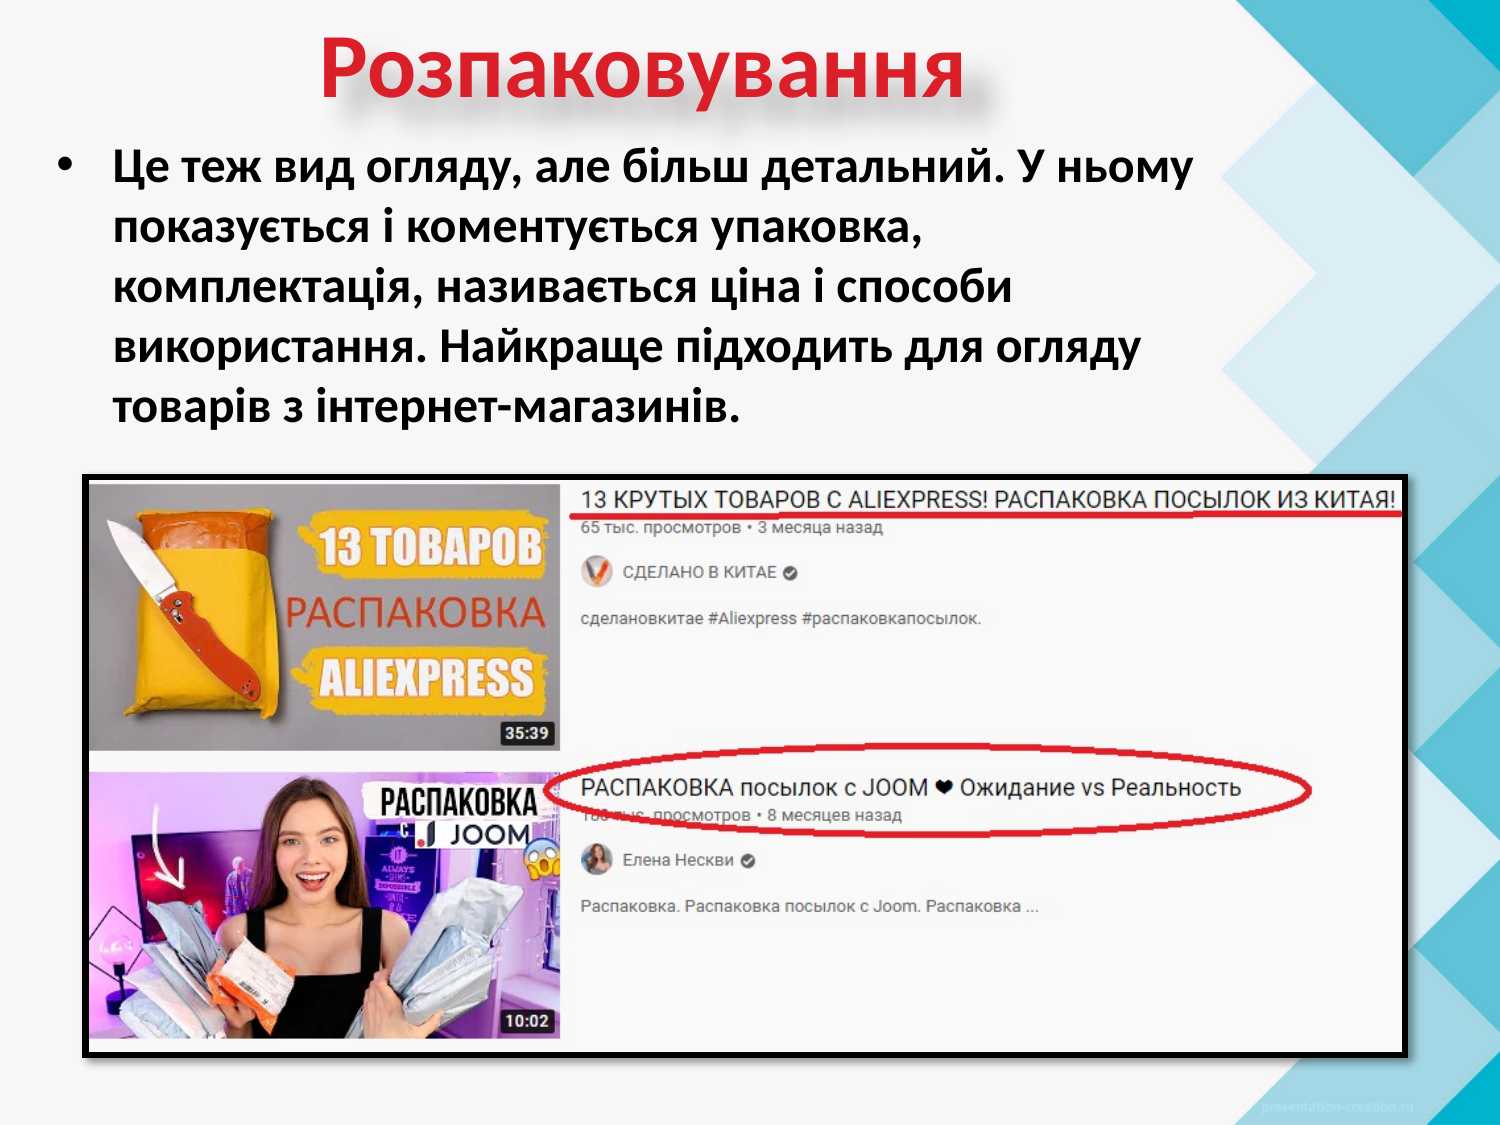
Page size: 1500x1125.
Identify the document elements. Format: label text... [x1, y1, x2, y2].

picture [0, 0, 1500, 1125]
picture [88, 479, 1403, 1052]
title Розпаковування [41, 0, 1247, 125]
list Це теж вид огляду, але більш детальний. У ньому показується і коментується упаковка, комплектація, називається ціна і способи використання. Найкраще підходить для огляду товарів з інтернет-магазинів. [41, 125, 1247, 894]
